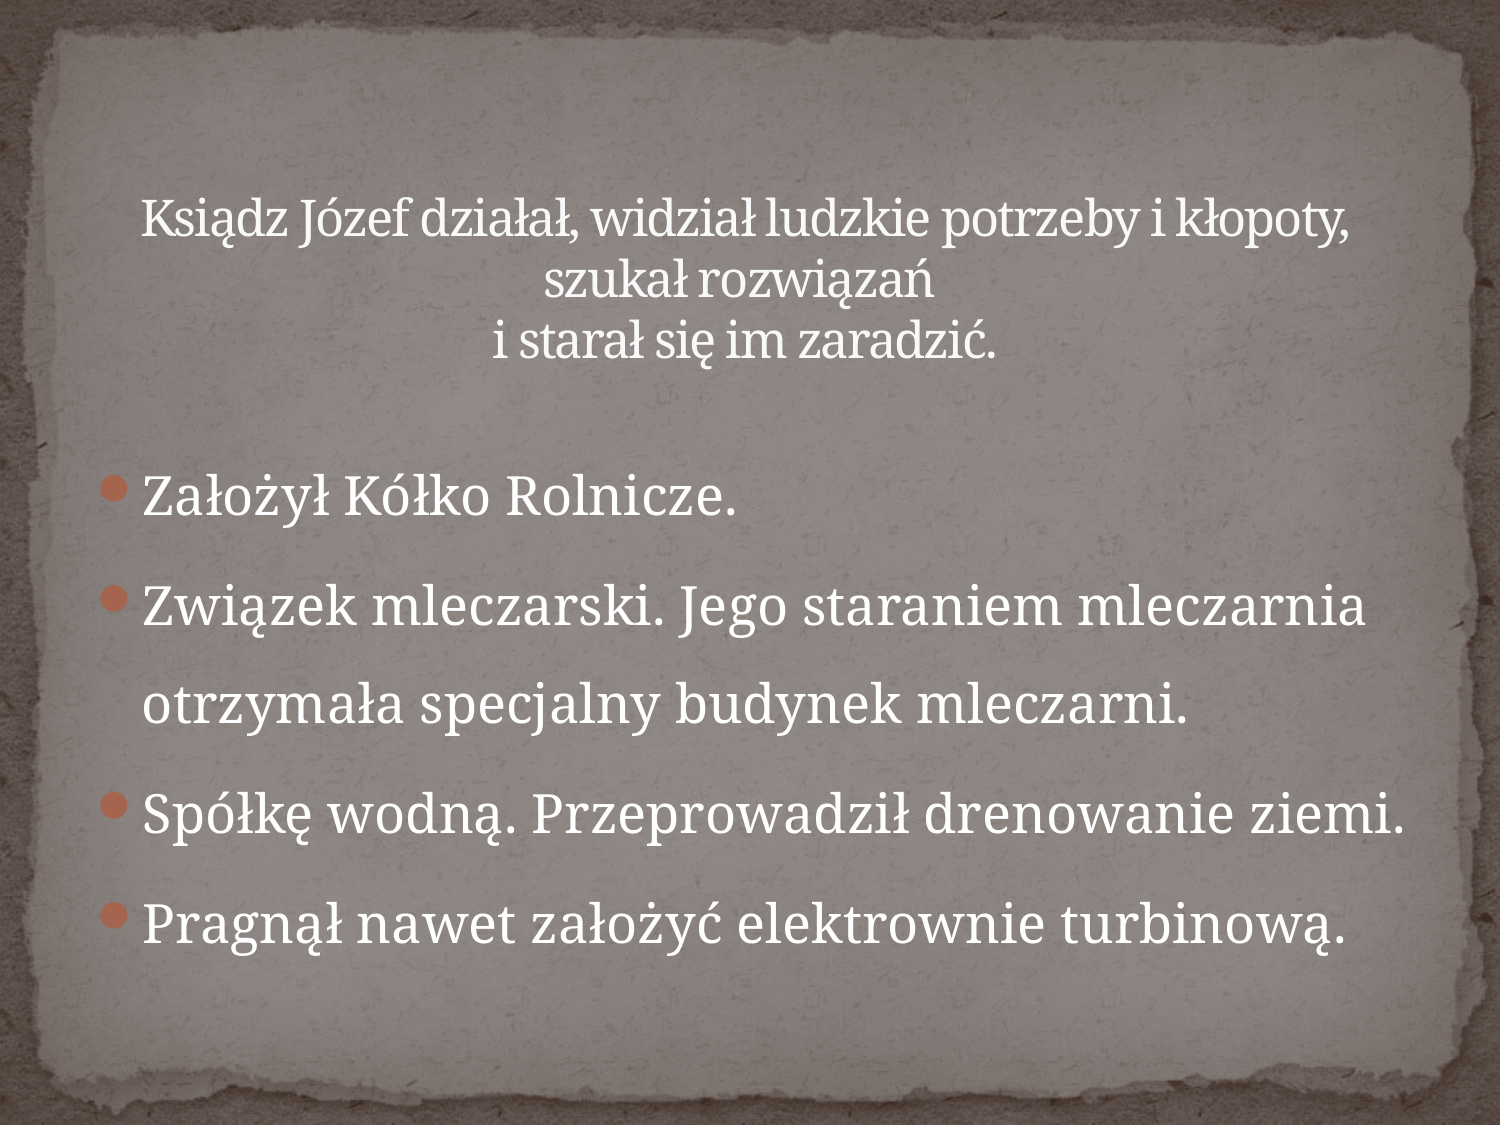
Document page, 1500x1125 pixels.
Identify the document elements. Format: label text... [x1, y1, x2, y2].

list Założył Kółko Rolnicze. Związek mleczarski. Jego staraniem mleczarnia otrzymała specjalny budynek mleczarni. Spółkę wodną. Przeprowadził drenowanie ziemi. Pragnął nawet założyć elektrownie turbinową. [82, 421, 1432, 1125]
title Ksiądz Józef działał, widział ludzkie potrzeby i kłopoty, szukał rozwiązań i starał się im zaradzić. [70, 175, 1421, 376]
